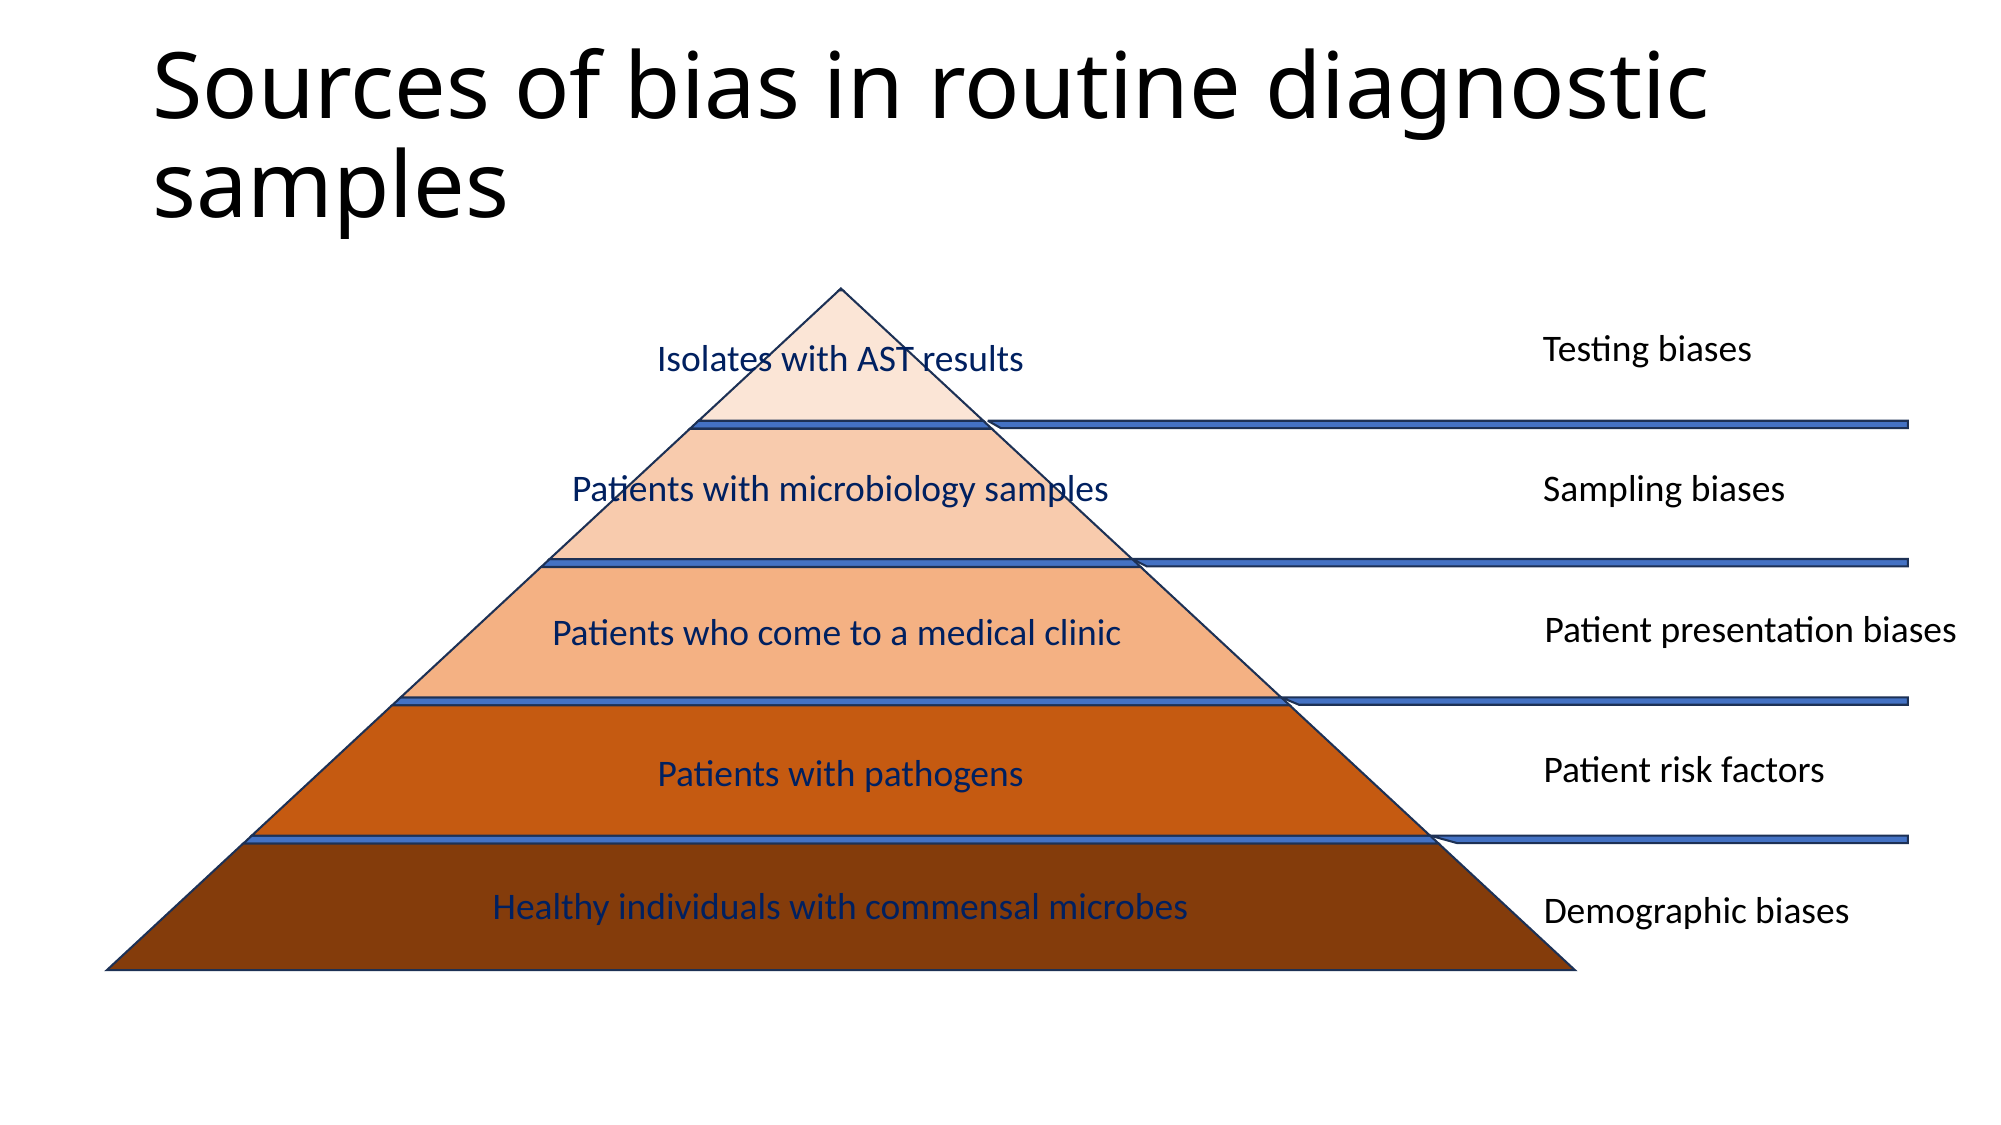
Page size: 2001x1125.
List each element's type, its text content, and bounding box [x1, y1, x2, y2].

text_box [243, 836, 1439, 842]
text_box Patients with pathogens [642, 741, 1039, 802]
text_box Patient presentation biases [1529, 597, 1973, 658]
text_box Healthy individuals with commensal microbes [477, 874, 1204, 935]
text_box Demographic biases [1528, 878, 1865, 939]
text_box [392, 698, 1290, 704]
text_box [104, 842, 1578, 972]
text_box [540, 561, 1141, 566]
text_box [249, 704, 1430, 837]
text_box [695, 387, 986, 422]
text_box [659, 427, 1023, 456]
text_box Isolates with AST results [642, 327, 1040, 387]
title Sources of bias in routine diagnostic samples [137, 29, 1863, 247]
text_box [798, 289, 884, 327]
text_box [398, 566, 1282, 699]
text_box [1429, 834, 1909, 845]
text_box [987, 419, 1909, 430]
text_box Sampling biases [1528, 456, 1801, 517]
text_box [546, 517, 1132, 561]
text_box [1280, 696, 1909, 706]
text_box [1131, 557, 1909, 568]
text_box Testing biases [1528, 316, 1768, 377]
text_box Patients who come to a medical clinic [537, 600, 1137, 661]
text_box Patient risk factors [1528, 738, 1841, 798]
text_box [690, 421, 992, 427]
text_box Patients with microbiology samples [557, 456, 1125, 517]
